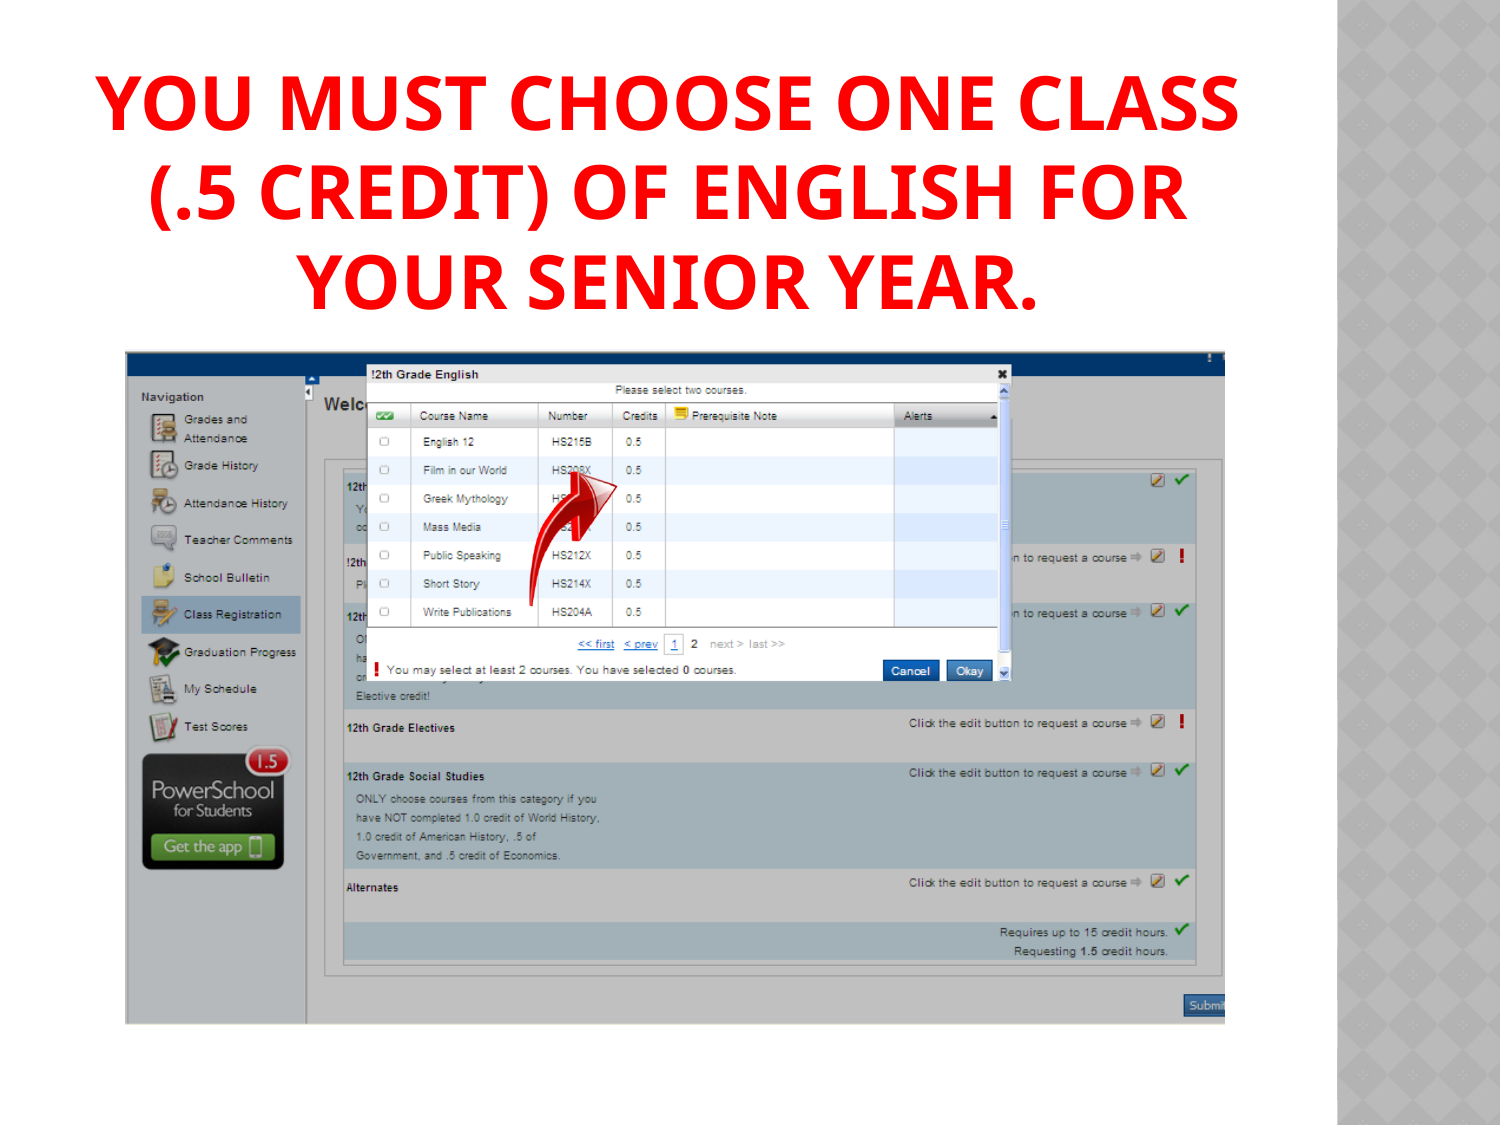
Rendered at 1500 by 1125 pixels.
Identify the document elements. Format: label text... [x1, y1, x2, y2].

title You MUST choose one class (.5 credit) of English for your senior year. [75, 52, 1263, 325]
picture [124, 349, 1226, 1025]
